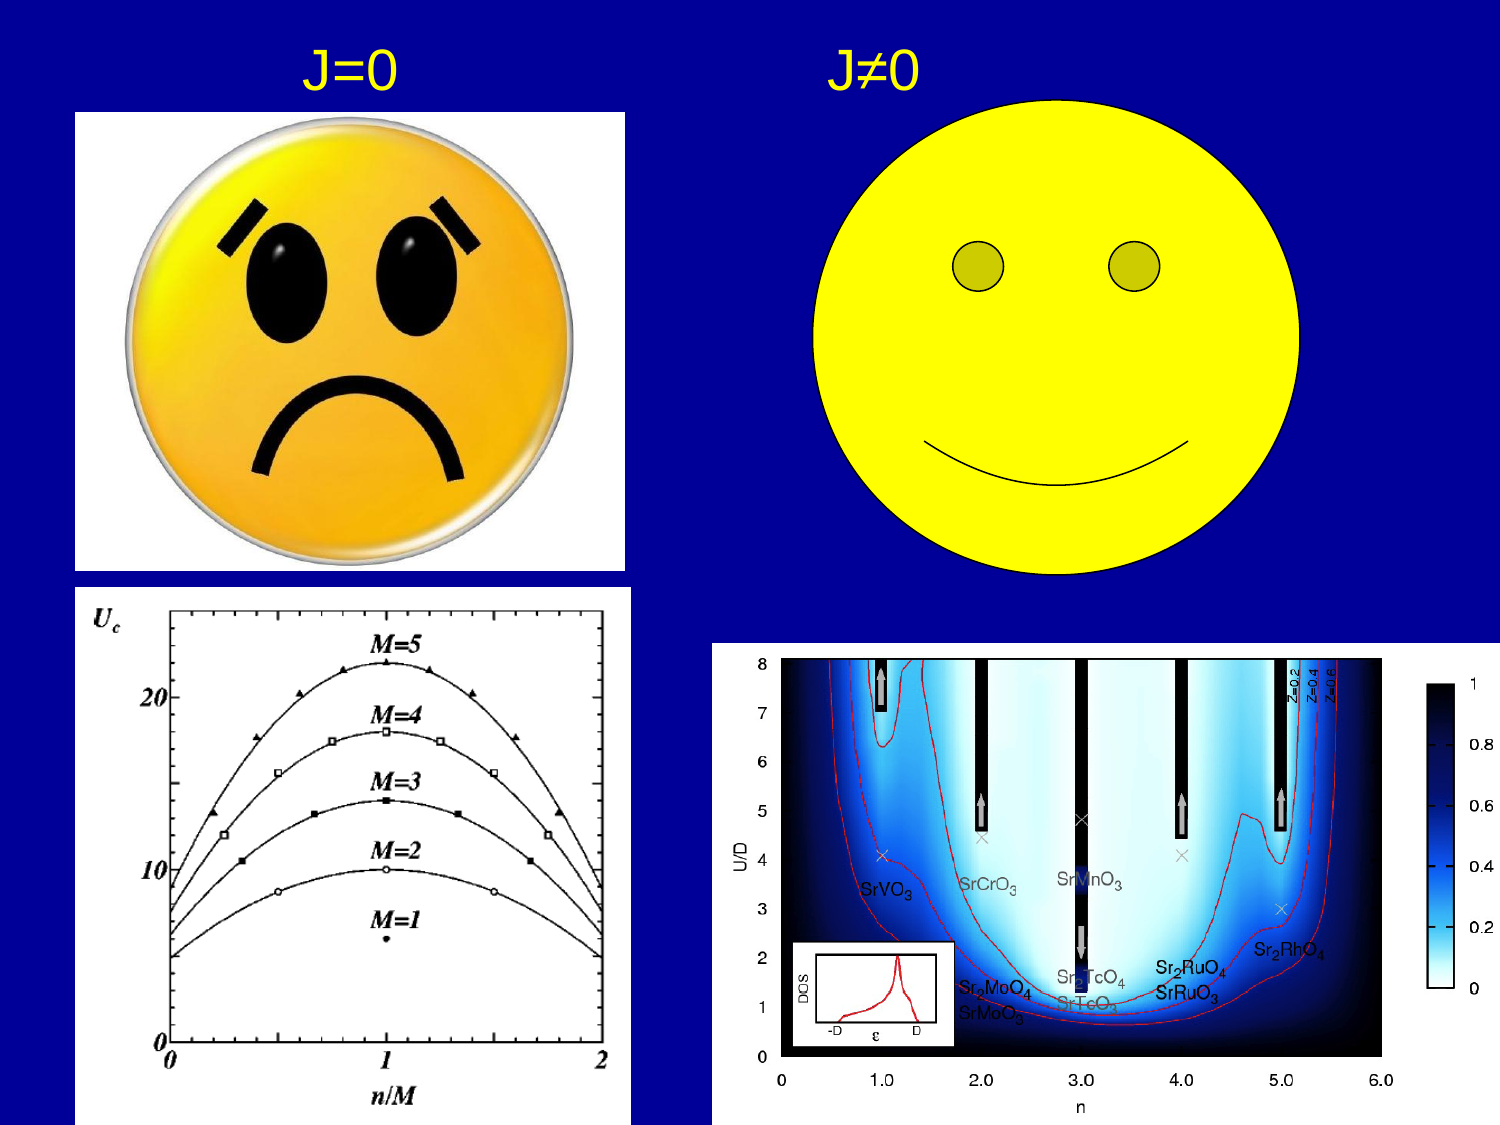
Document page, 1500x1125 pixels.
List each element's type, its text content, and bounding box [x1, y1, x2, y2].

text_box J=0 [288, 24, 414, 110]
picture [74, 587, 631, 1125]
text_box [812, 99, 1300, 575]
text_box J≠0 [813, 24, 937, 110]
picture [74, 112, 626, 572]
picture [712, 643, 1500, 1125]
